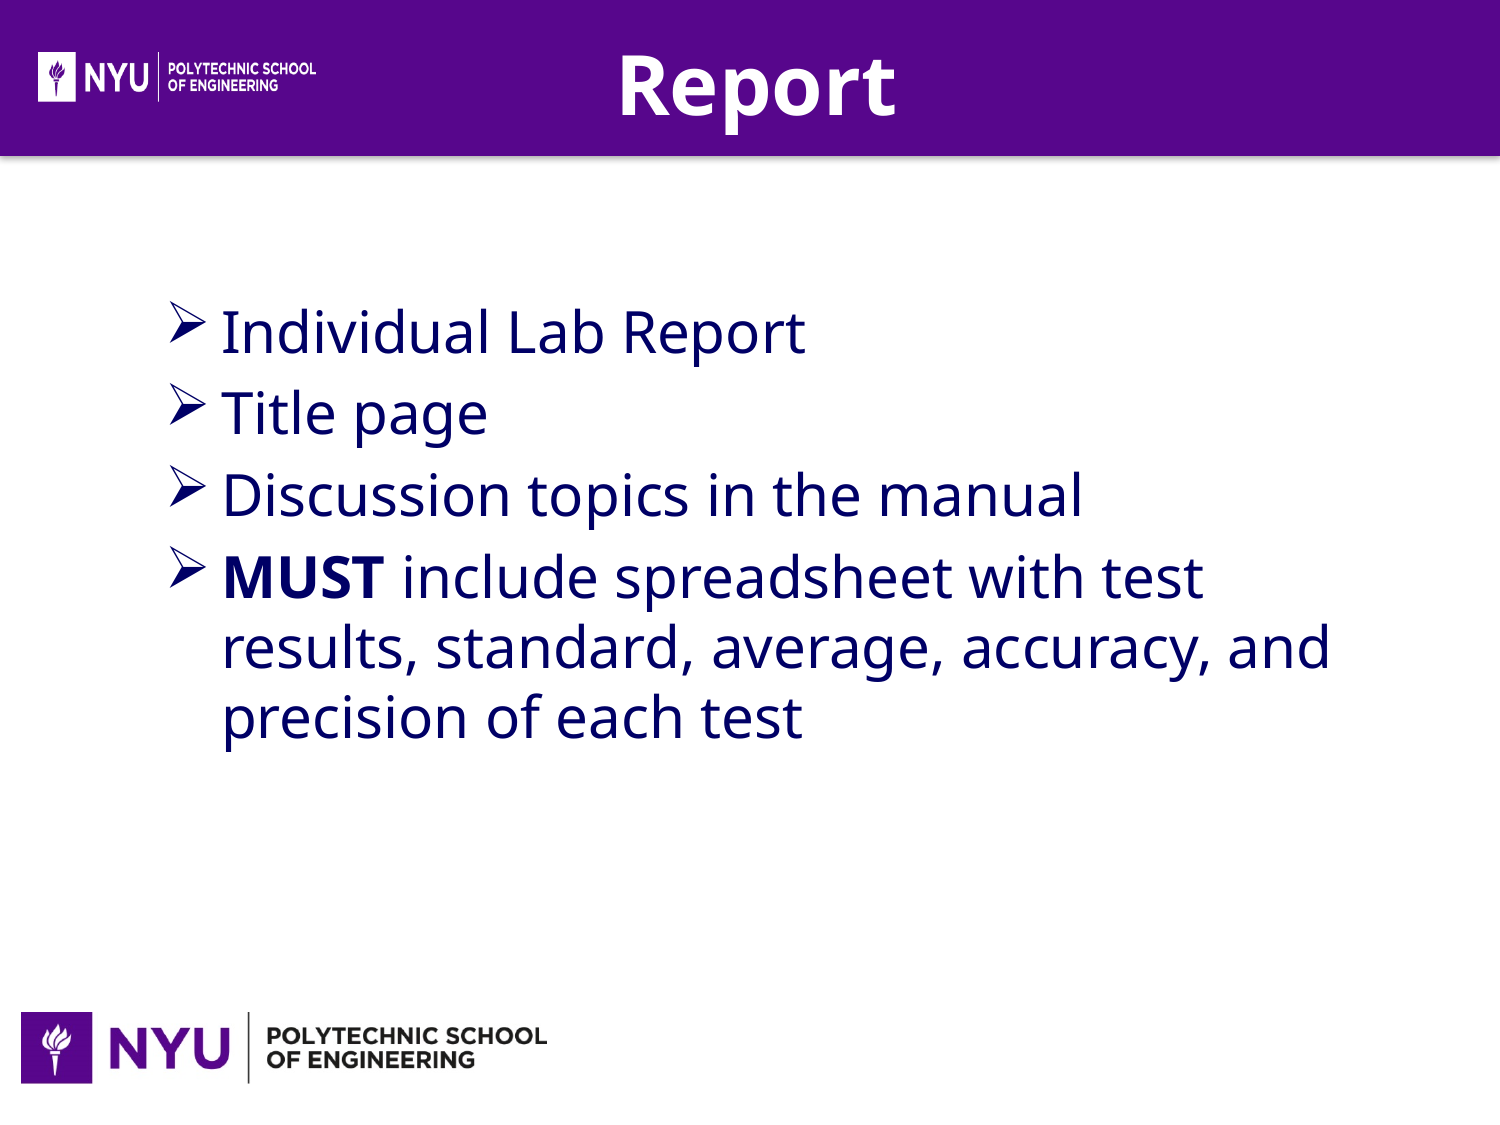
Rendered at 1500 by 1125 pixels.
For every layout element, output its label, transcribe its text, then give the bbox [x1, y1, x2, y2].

list Individual Lab Report Title page Discussion topics in the manual MUST include spreadsheet with test results, standard, average, accuracy, and precision of each test [150, 287, 1388, 1125]
picture [21, 1012, 547, 1084]
picture [38, 52, 137, 102]
title Report [137, 24, 1375, 169]
